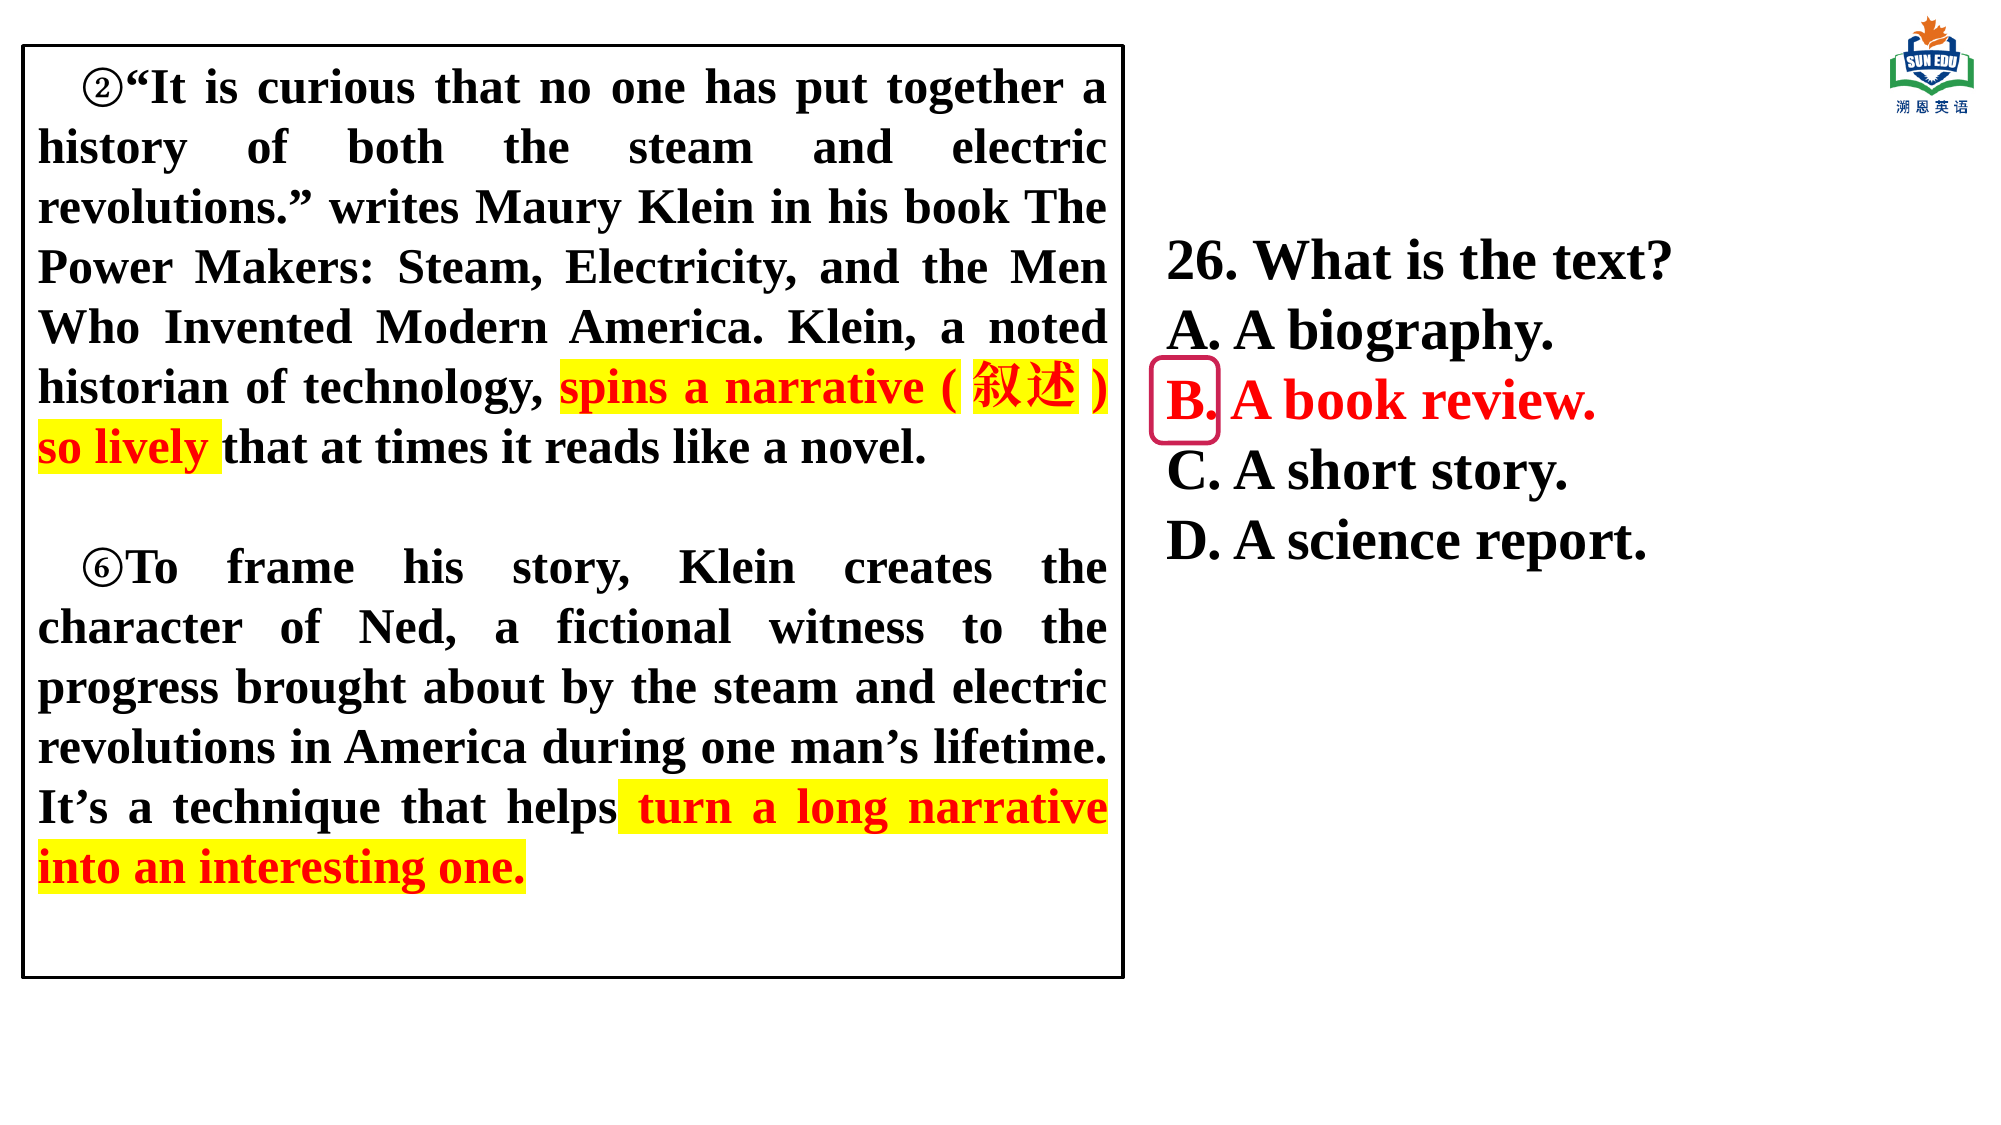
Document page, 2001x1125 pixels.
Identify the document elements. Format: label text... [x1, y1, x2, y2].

text_box 26. What is the text? A. A biography. B. A book review. C. A short story. D. A science report. [1151, 214, 1966, 590]
picture [1882, 13, 1983, 119]
text_box [1150, 356, 1220, 445]
text_box ②“It is curious that no one has put together a history of both the steam and electric revolutions.” writes Maury Klein in his book The Power Makers: Steam, Electricity, and the Men Who Invented Modern America. Klein, a noted historian of technology, spins a narrative (叙述) so lively that at times it reads like a novel. ⑥To frame his story, Klein creates the character of Ned, a fictional witness to the progress brought about by the steam and electric revolutions in America during one man’s lifetime. It’s a technique that helps turn a long narrative into an interesting one. [23, 45, 1123, 978]
